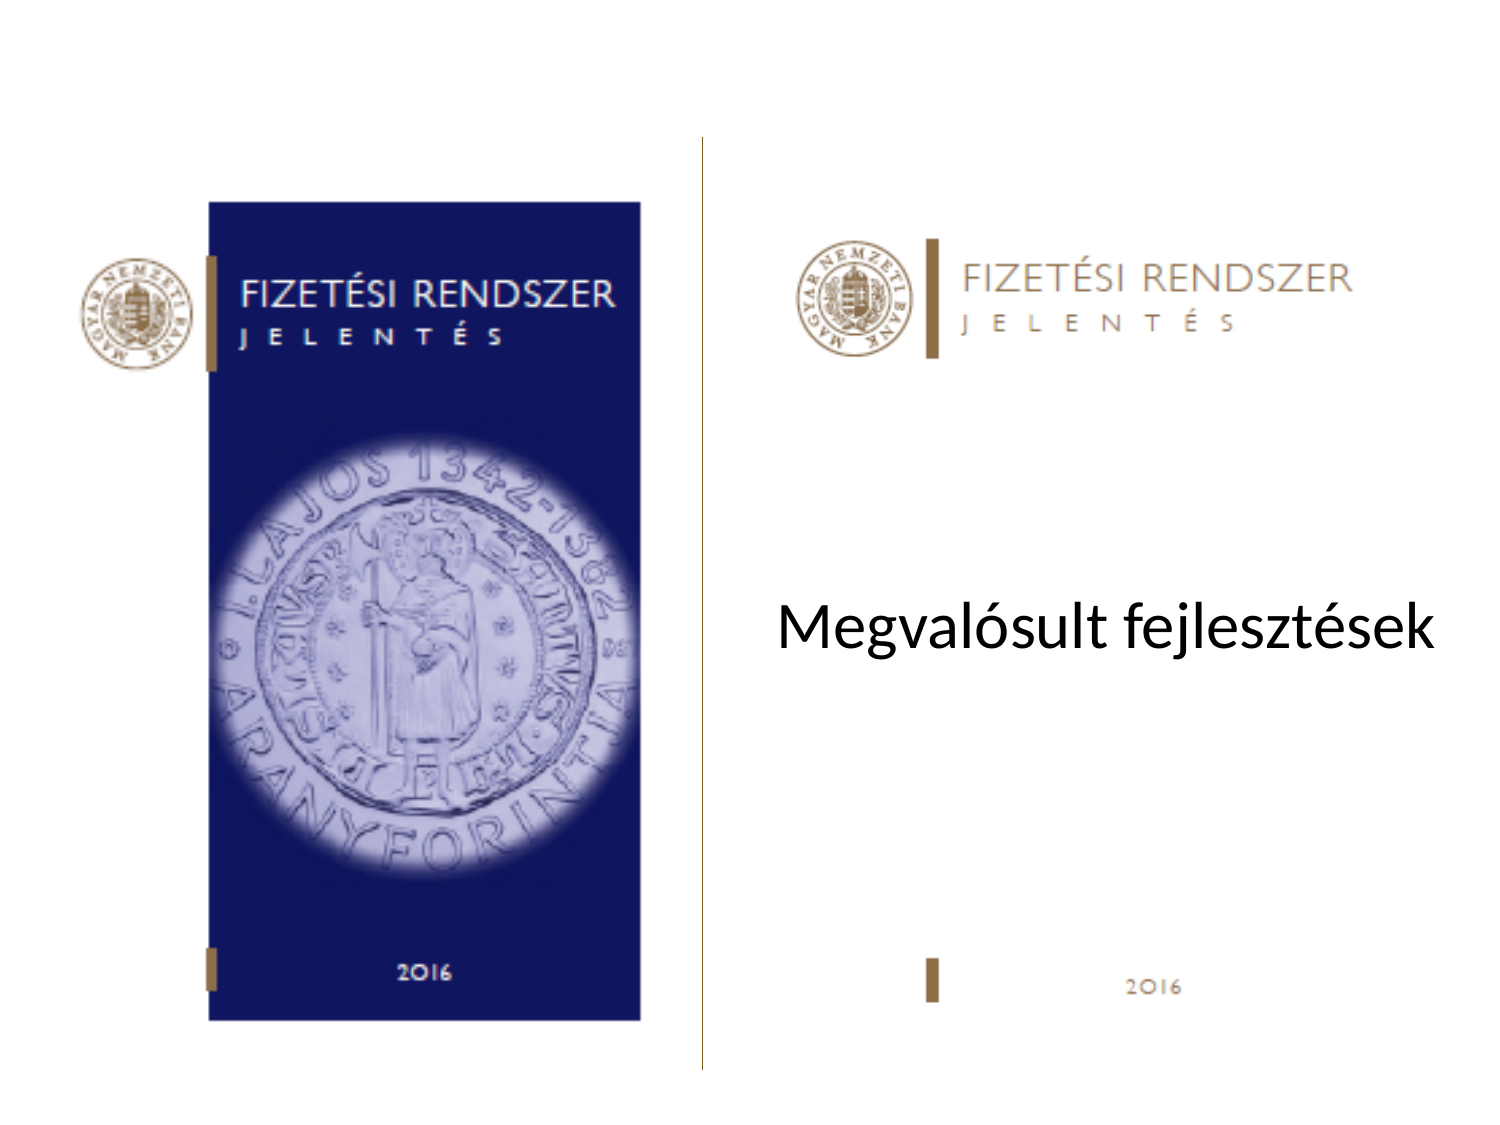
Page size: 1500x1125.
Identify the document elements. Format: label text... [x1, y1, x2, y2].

picture [64, 184, 702, 1036]
picture [704, 172, 1394, 1046]
text_box Megvalósult fejlesztések [1397, 574, 1471, 669]
